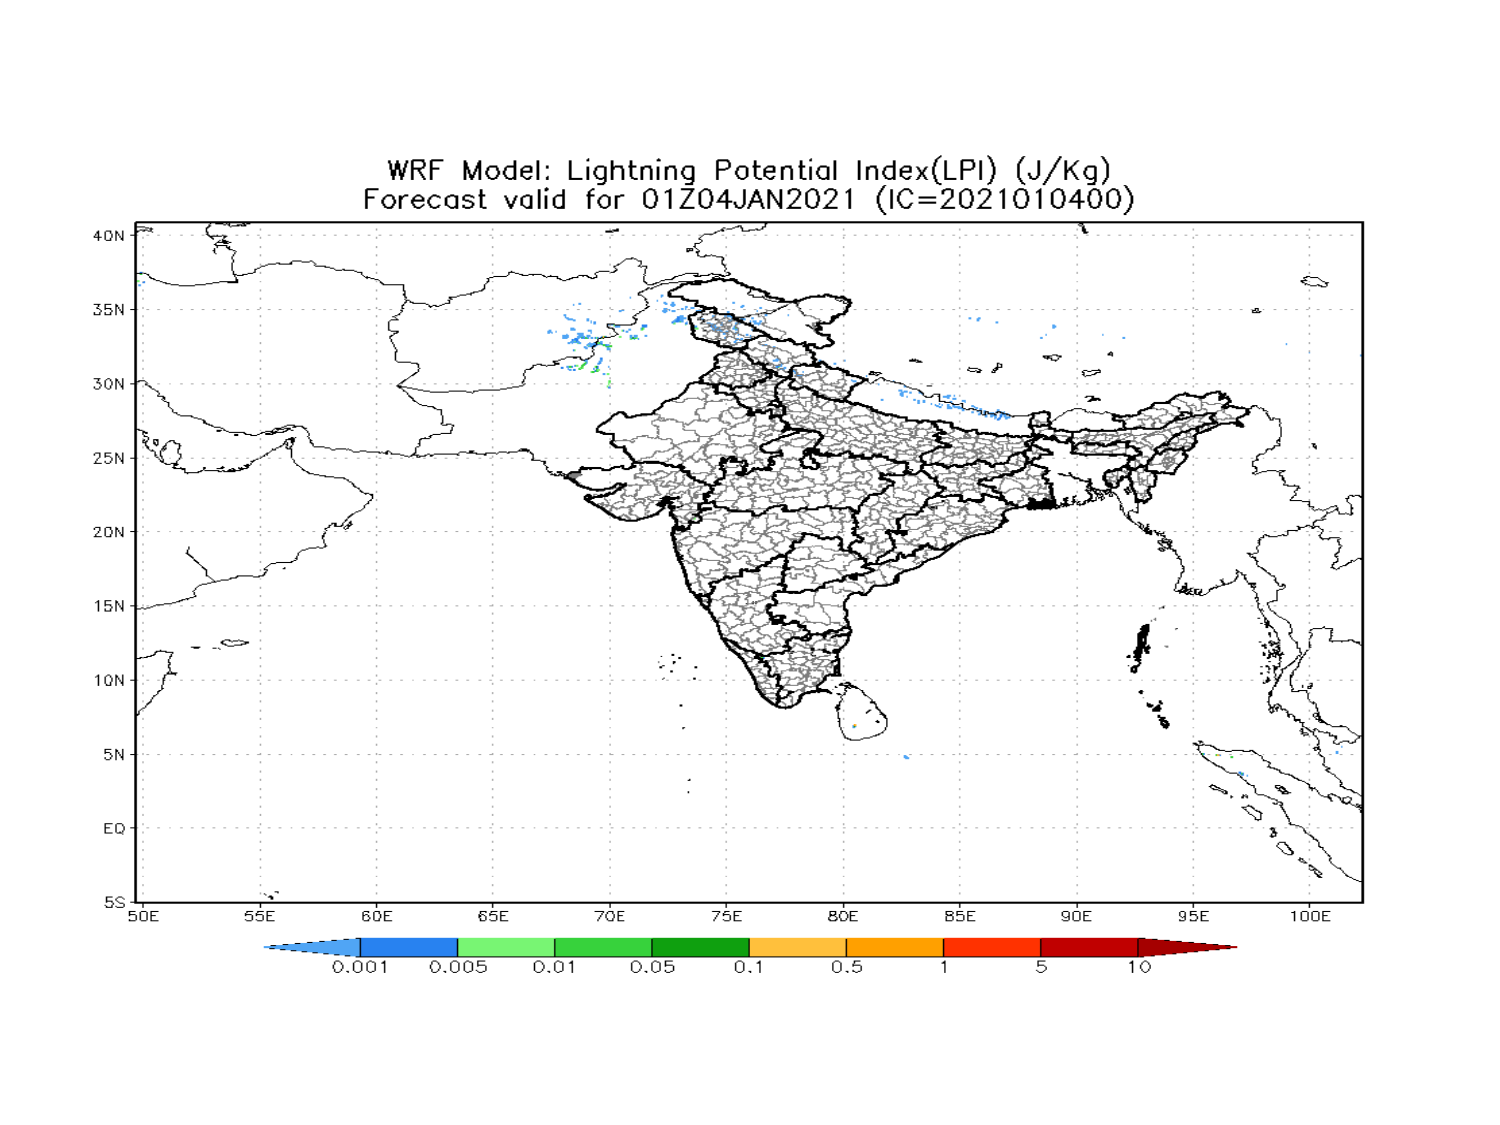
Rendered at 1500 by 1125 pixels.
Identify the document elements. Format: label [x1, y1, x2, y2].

picture [74, 149, 1426, 976]
